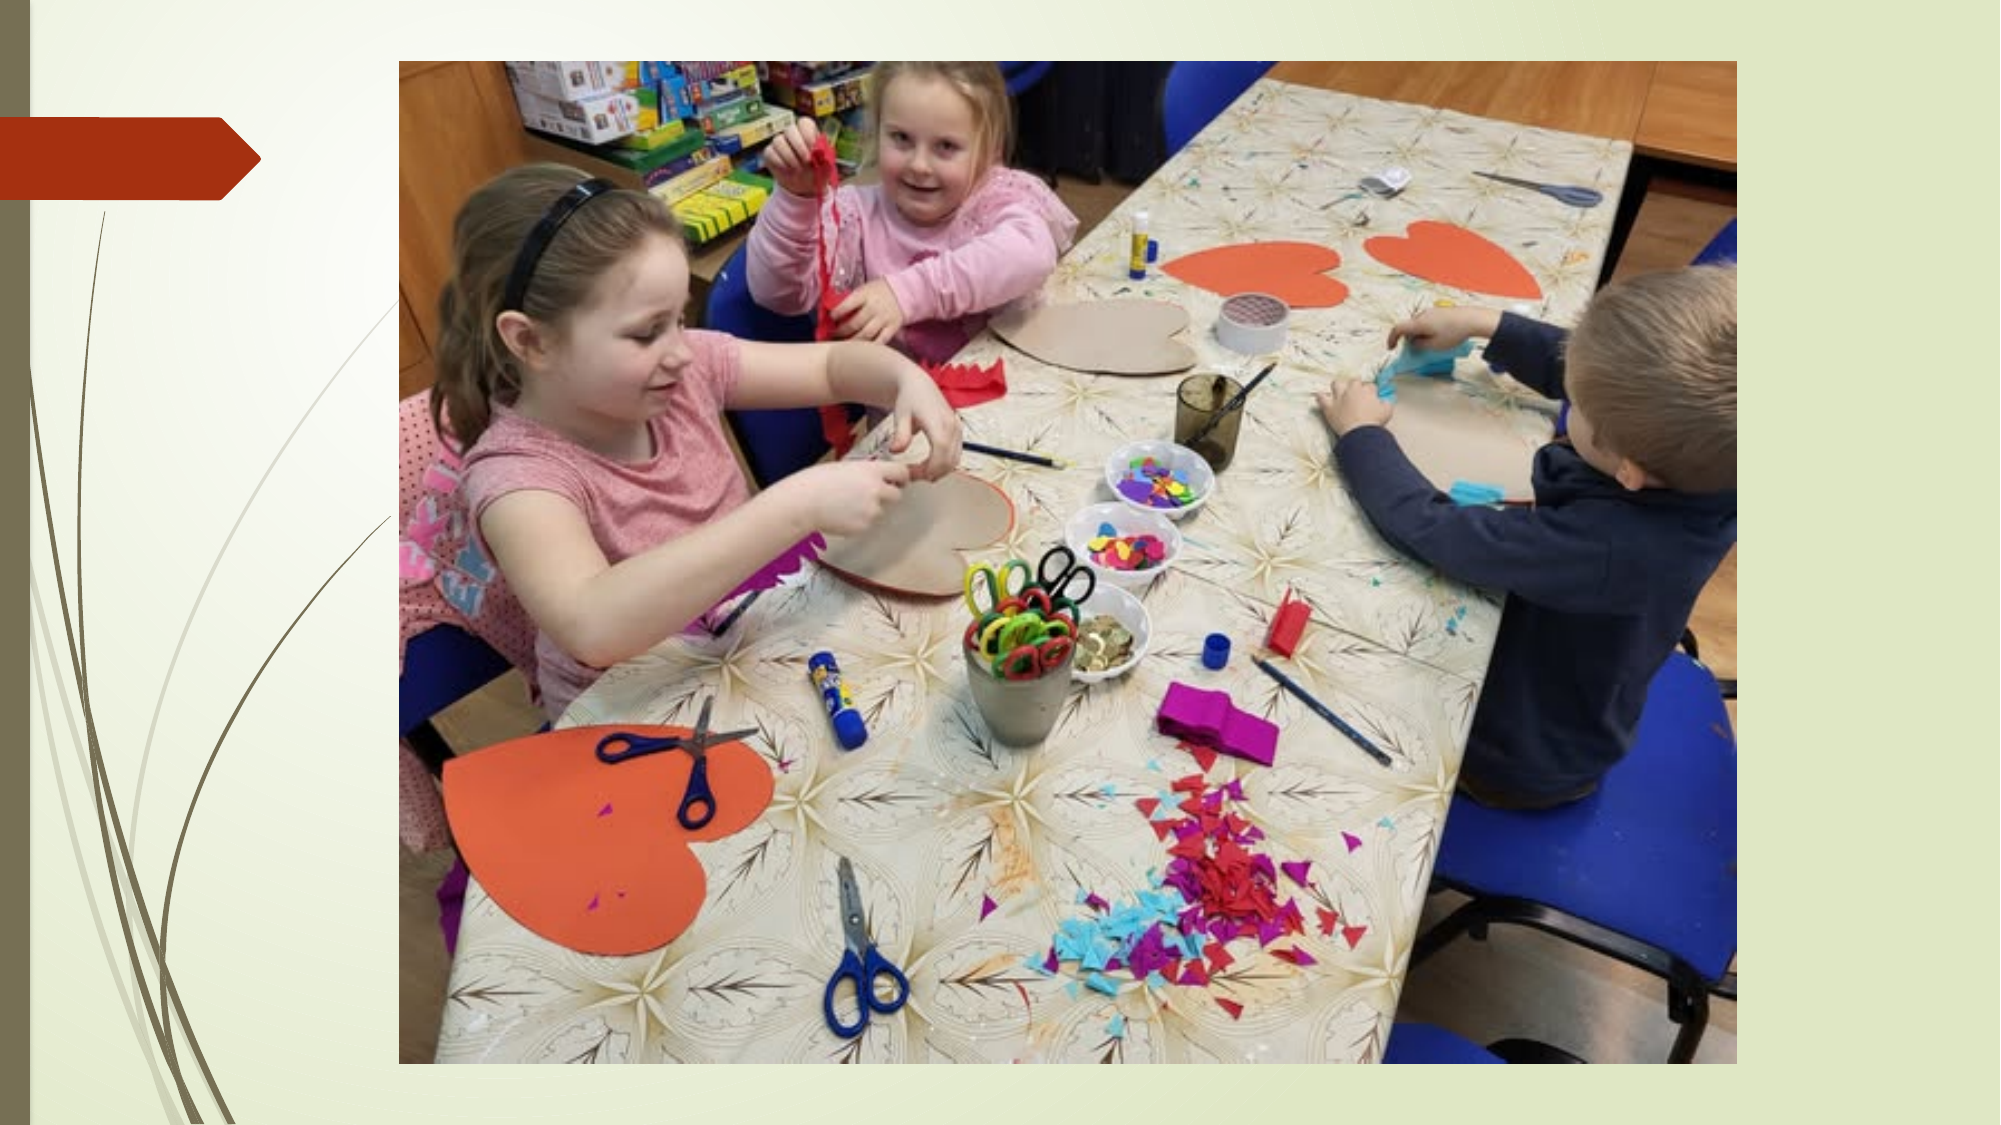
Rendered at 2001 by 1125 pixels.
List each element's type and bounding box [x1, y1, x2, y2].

list [399, 60, 1738, 1065]
